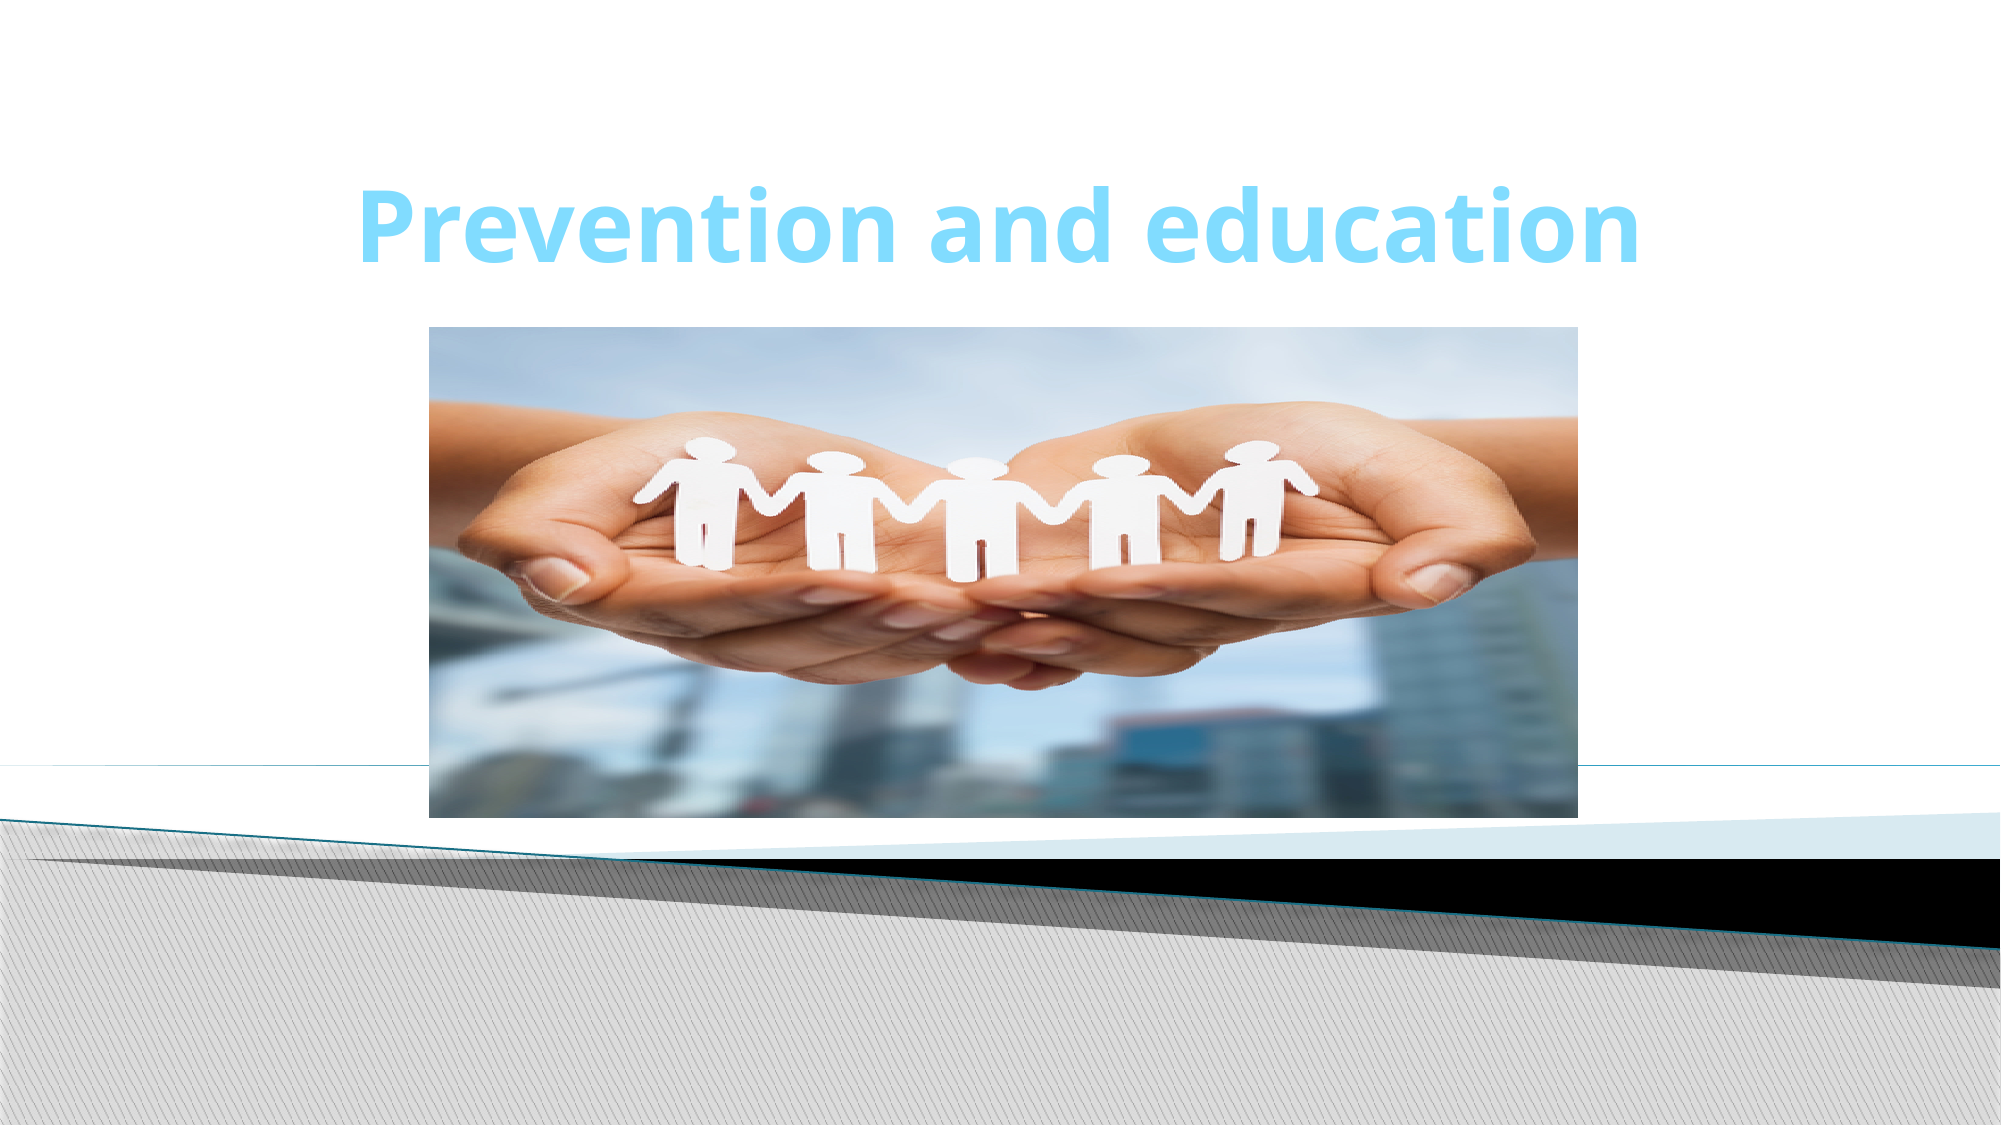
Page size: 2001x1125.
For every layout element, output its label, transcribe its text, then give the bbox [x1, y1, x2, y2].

picture [429, 327, 1578, 818]
picture [7, 859, 2000, 989]
title Prevention and education [150, 87, 1850, 291]
